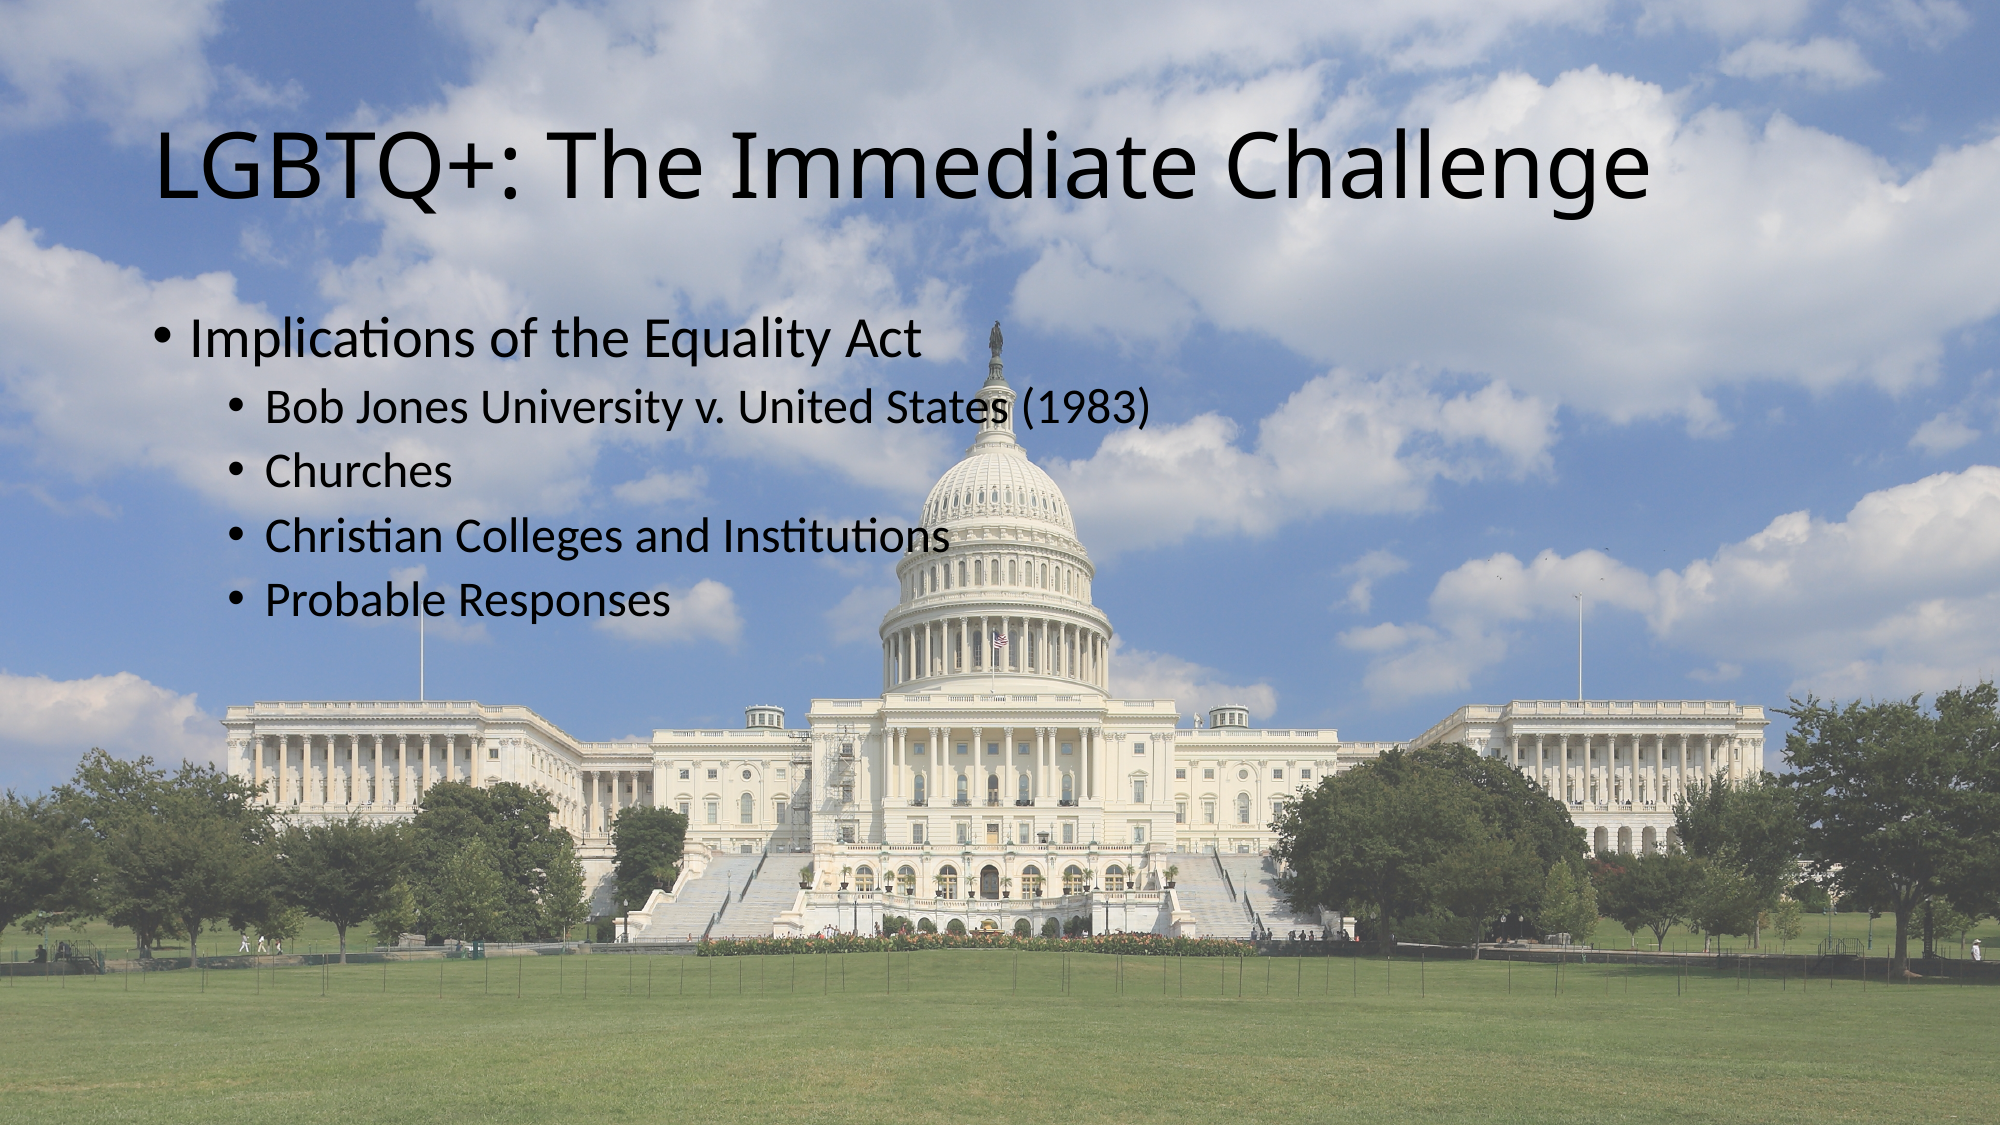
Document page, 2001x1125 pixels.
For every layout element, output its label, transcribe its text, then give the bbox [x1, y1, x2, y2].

title LGBTQ+: The Immediate Challenge [137, 59, 1863, 278]
list Implications of the Equality Act Bob Jones University v. United States (1983) Churches Christian Colleges and Institutions Probable Responses [137, 299, 1863, 1014]
